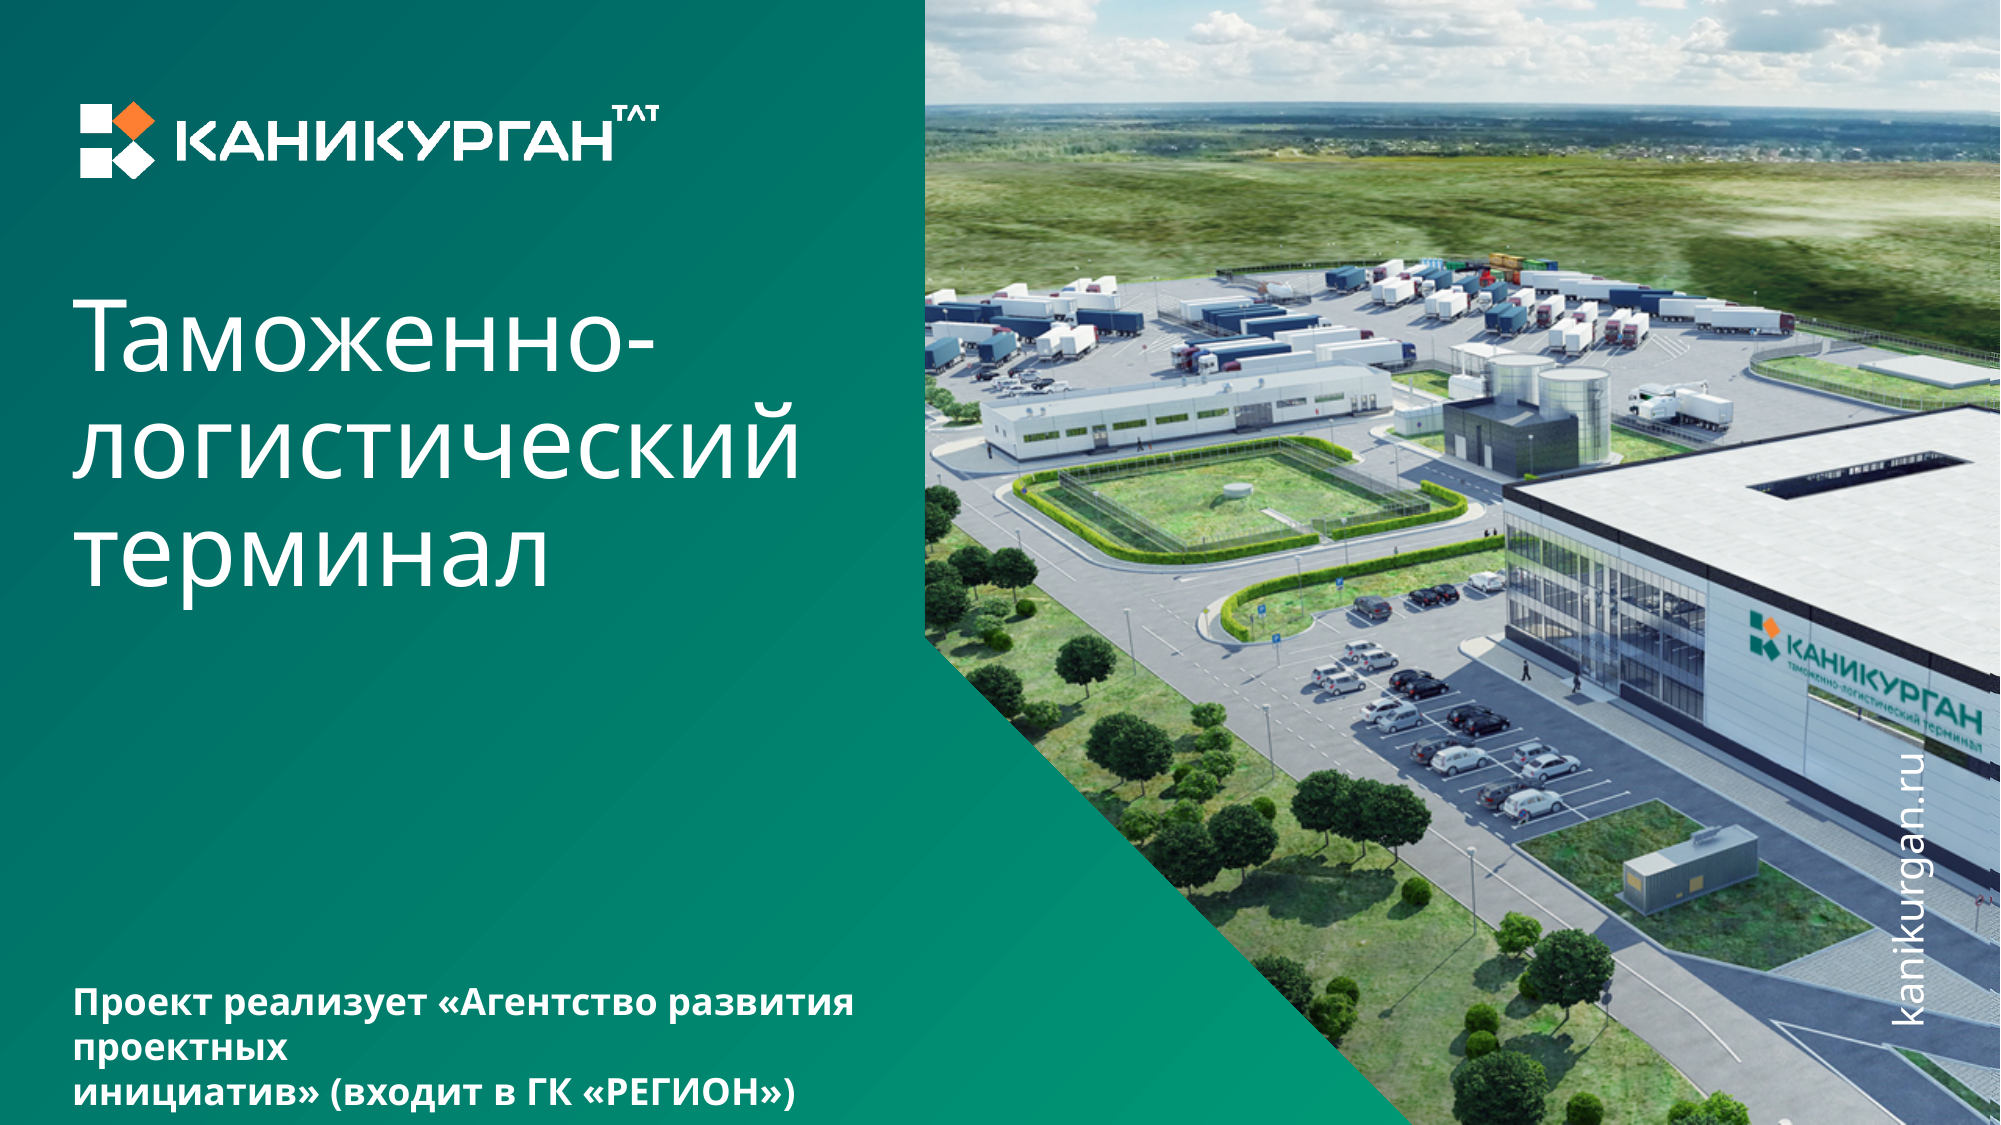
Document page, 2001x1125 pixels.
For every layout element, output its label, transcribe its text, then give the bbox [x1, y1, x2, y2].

picture [925, 0, 2000, 1125]
text_box Проект реализует «Агентство развития проектных инициатив» (входит в ГК «РЕГИОН») [57, 970, 1064, 1125]
subtitle Таможенно-логистический терминал [57, 277, 1226, 733]
